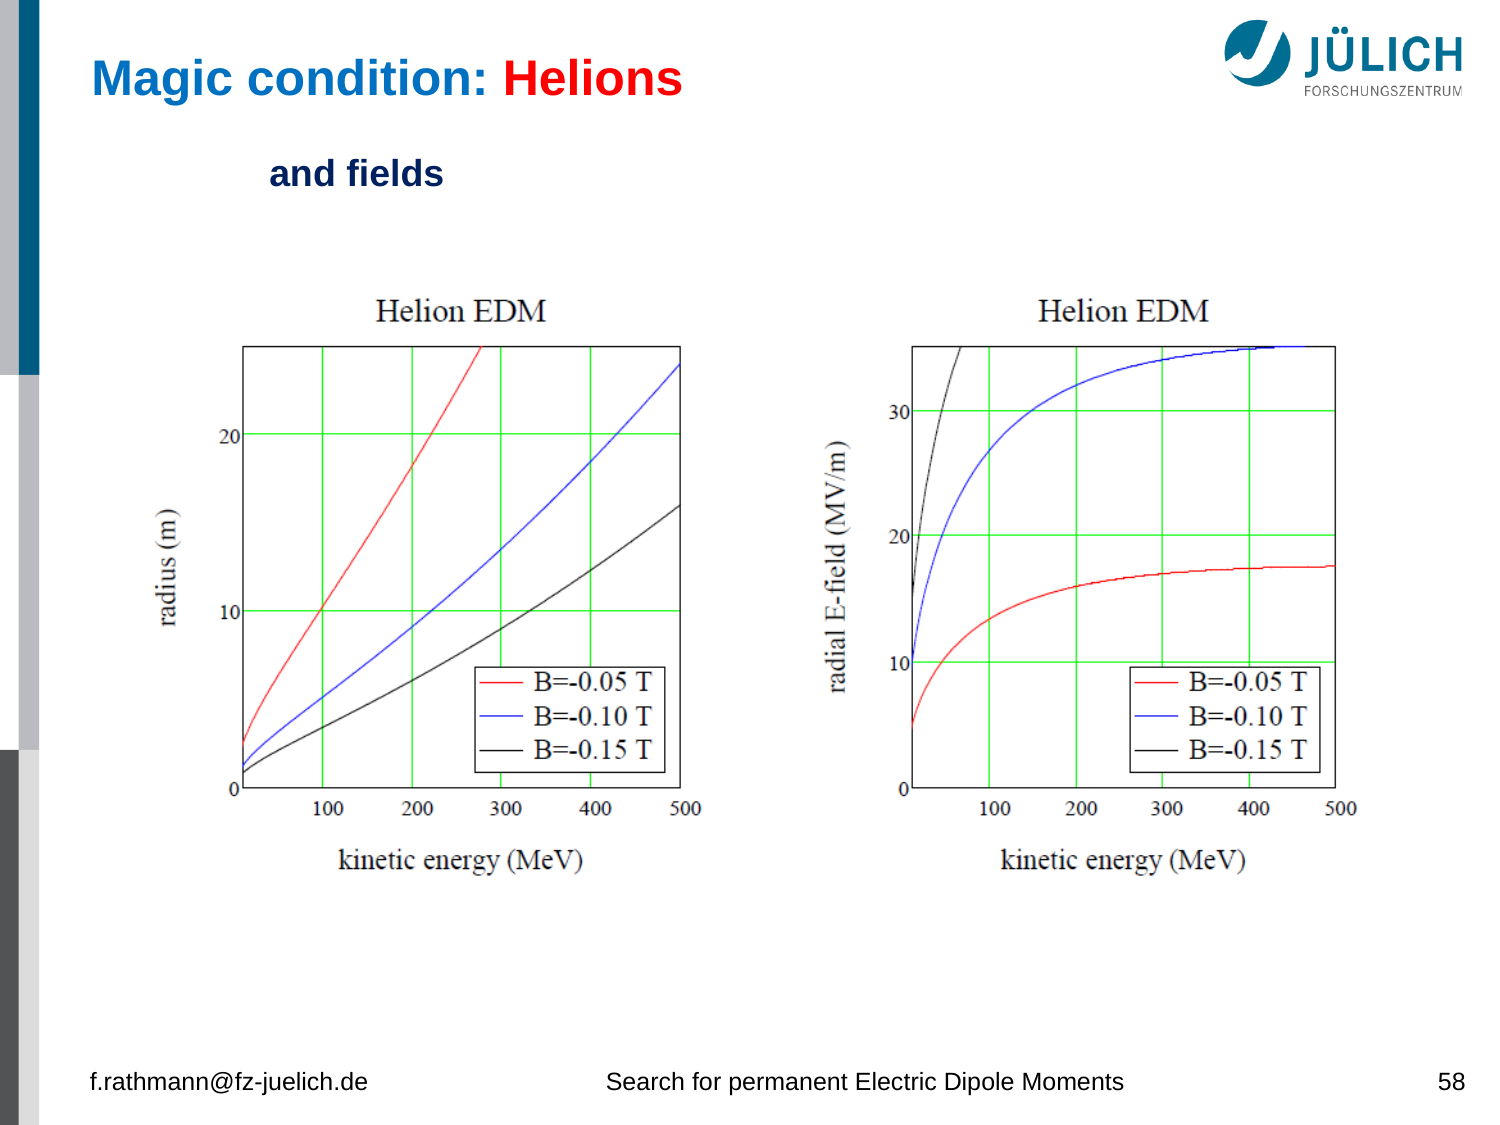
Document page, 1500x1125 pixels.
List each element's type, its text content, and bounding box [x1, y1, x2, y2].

footer Search for permanent Electric Dipole Moments [414, 1042, 1317, 1103]
picture [113, 272, 1413, 895]
picture [1279, 18, 1462, 96]
text_box Magic condition: Helions [76, 17, 1279, 134]
slide_number f.rathmann@fz-juelich.de [75, 1042, 391, 1103]
slide_number 58 [1340, 1042, 1481, 1103]
